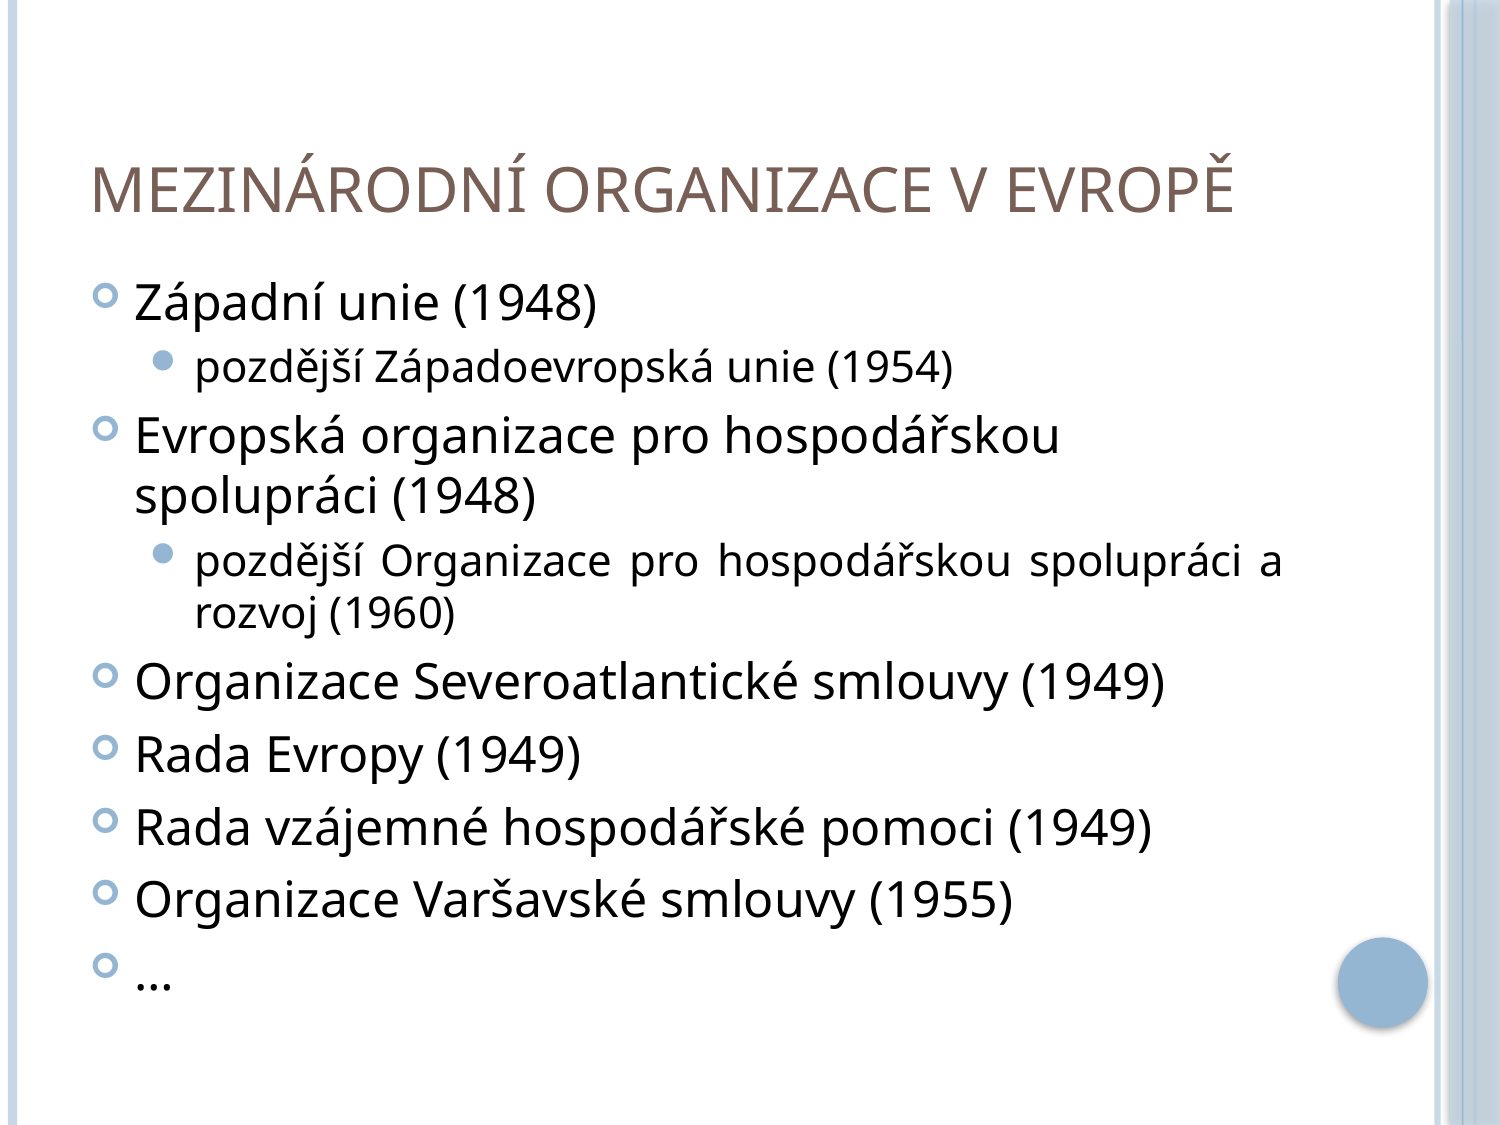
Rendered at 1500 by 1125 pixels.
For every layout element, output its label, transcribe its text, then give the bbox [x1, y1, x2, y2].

list Západní unie (1948) pozdější Západoevropská unie (1954) Evropská organizace pro hospodářskou spolupráci (1948) pozdější Organizace pro hospodářskou spolupráci a rozvoj (1960) Organizace Severoatlantické smlouvy (1949) Rada Evropy (1949) Rada vzájemné hospodářské pomoci (1949) Organizace Varšavské smlouvy (1955) … [75, 262, 1300, 1062]
title Mezinárodní organizace v Evropě [75, 45, 1300, 233]
